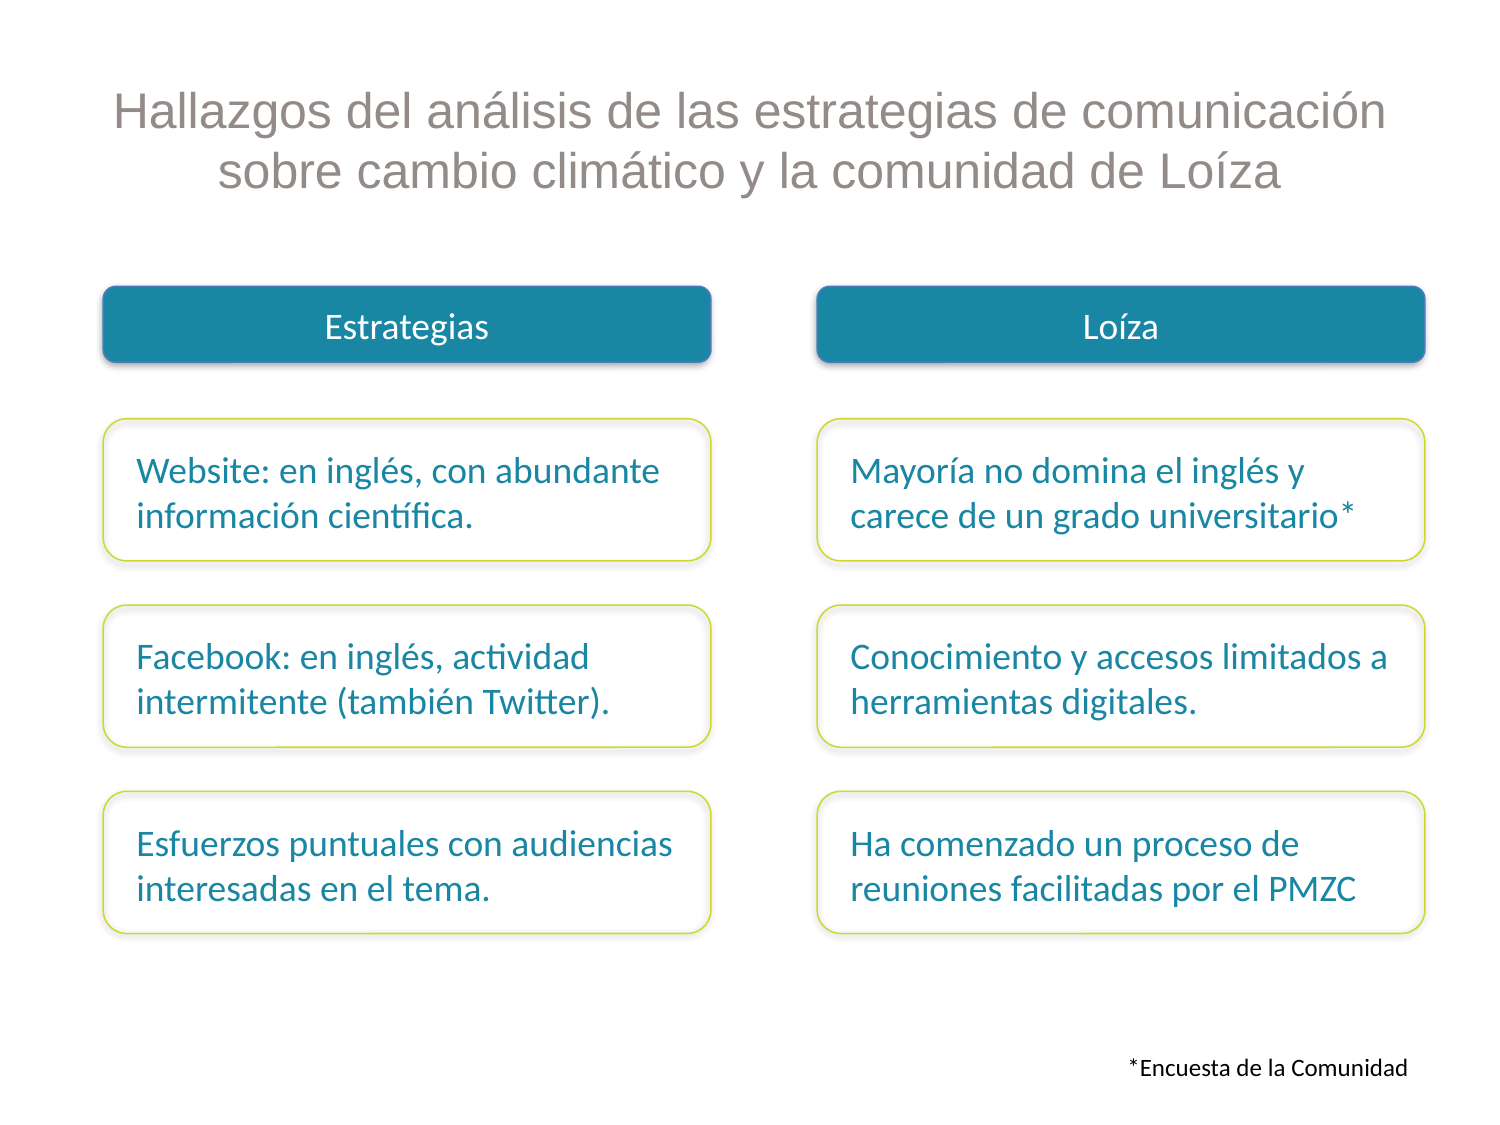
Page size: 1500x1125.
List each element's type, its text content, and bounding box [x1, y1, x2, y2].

text_box Mayoría no domina el inglés y carece de un grado universitario* [835, 438, 1407, 544]
text_box [816, 417, 1426, 562]
text_box Loíza [816, 285, 1426, 364]
title Hallazgos del análisis de las estrategias de comunicación sobre cambio climático y la comunidad de Loíza [75, 45, 1425, 233]
text_box [102, 790, 712, 935]
text_box [816, 604, 1426, 749]
text_box Estrategias [102, 285, 712, 364]
text_box [102, 417, 712, 562]
text_box *Encuesta de la Comunidad [1112, 1044, 1424, 1089]
text_box Facebook: en inglés, actividad intermitente (también Twitter). [121, 624, 693, 730]
text_box Website: en inglés, con abundante información científica. [121, 438, 693, 544]
text_box Esfuerzos puntuales con audiencias interesadas en el tema. [121, 811, 693, 916]
text_box Ha comenzado un proceso de reuniones facilitadas por el PMZC [835, 811, 1407, 916]
text_box [816, 790, 1426, 935]
text_box [102, 604, 712, 749]
text_box Conocimiento y accesos limitados a herramientas digitales. [835, 624, 1407, 730]
